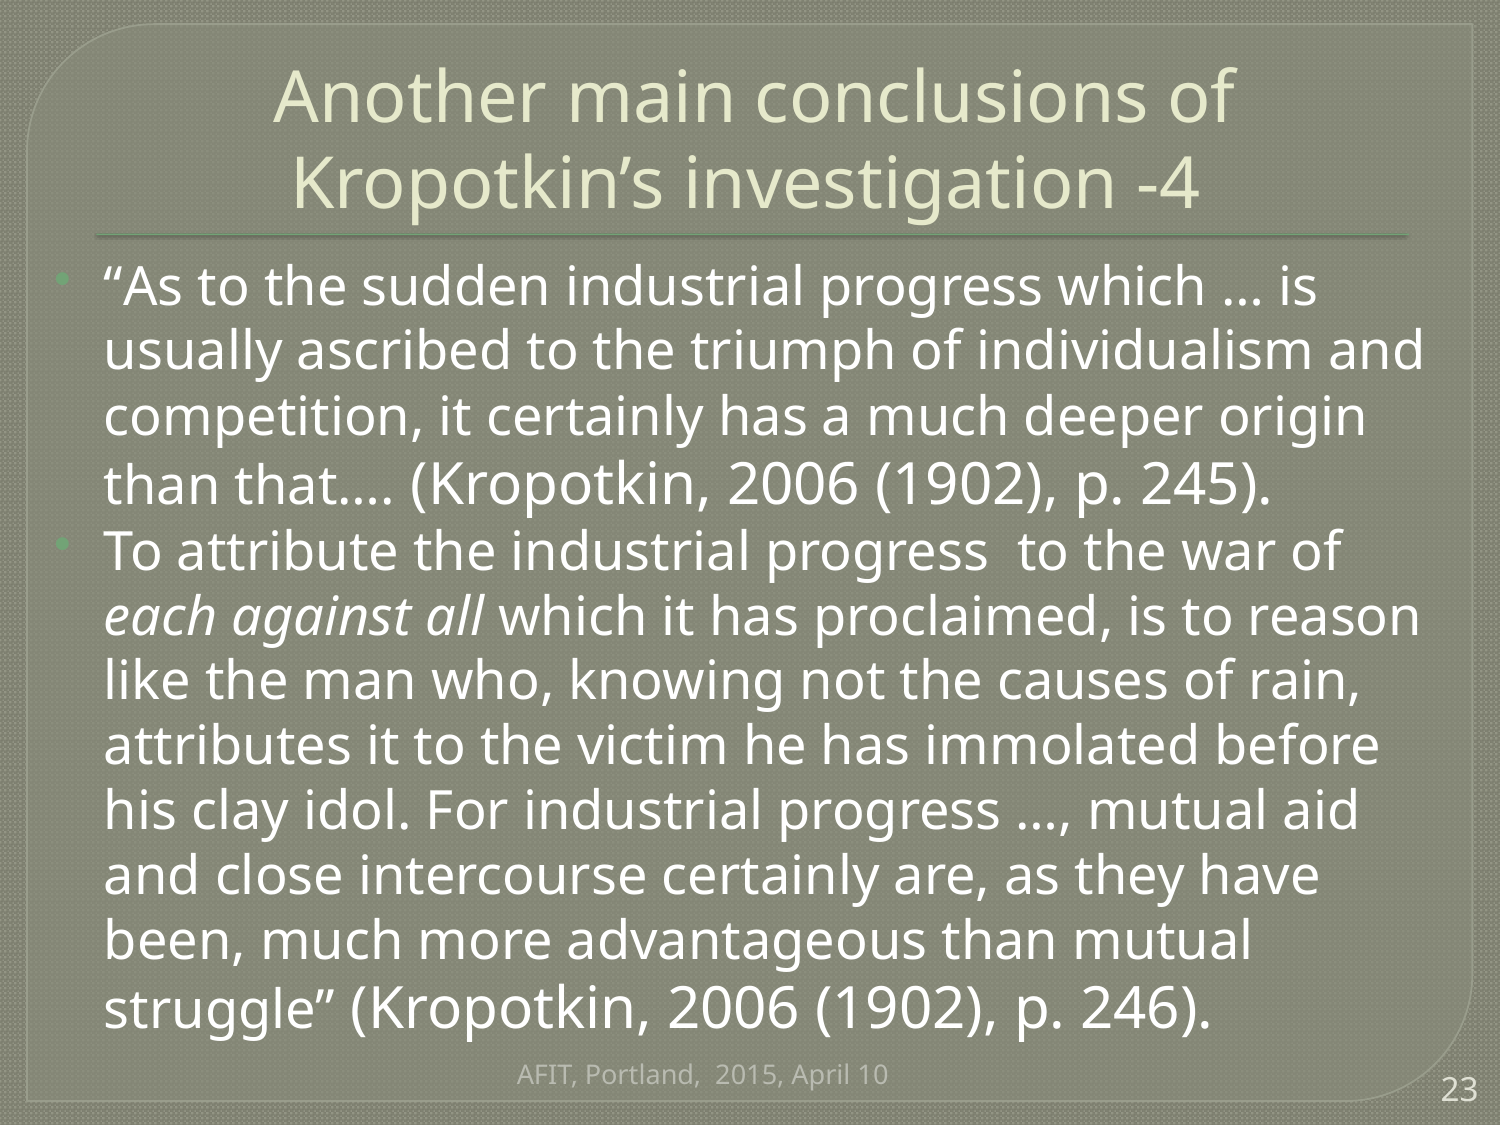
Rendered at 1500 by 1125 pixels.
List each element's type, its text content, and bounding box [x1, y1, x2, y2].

slide_number 23 [1417, 1068, 1494, 1114]
footer AFIT, Portland, 2015, April 10 [212, 1050, 904, 1095]
list “As to the sudden industrial progress which … is usually ascribed to the triumph of individualism and competition, it certainly has a much deeper origin than that…. (Kropotkin, 2006 (1902), p. 245). To attribute the industrial progress to the war of each against all which it has proclaimed, is to reason like the man who, knowing not the causes of rain, attributes it to the victim he has immolated before his clay idol. For industrial progress …, mutual aid and close intercourse certainly are, as they have been, much more advantageous than mutual struggle” (Kropotkin, 2006 (1902), p. 246). [41, 243, 1447, 986]
title Another main conclusions of Kropotkin’s investigation -4 [76, 42, 1427, 231]
